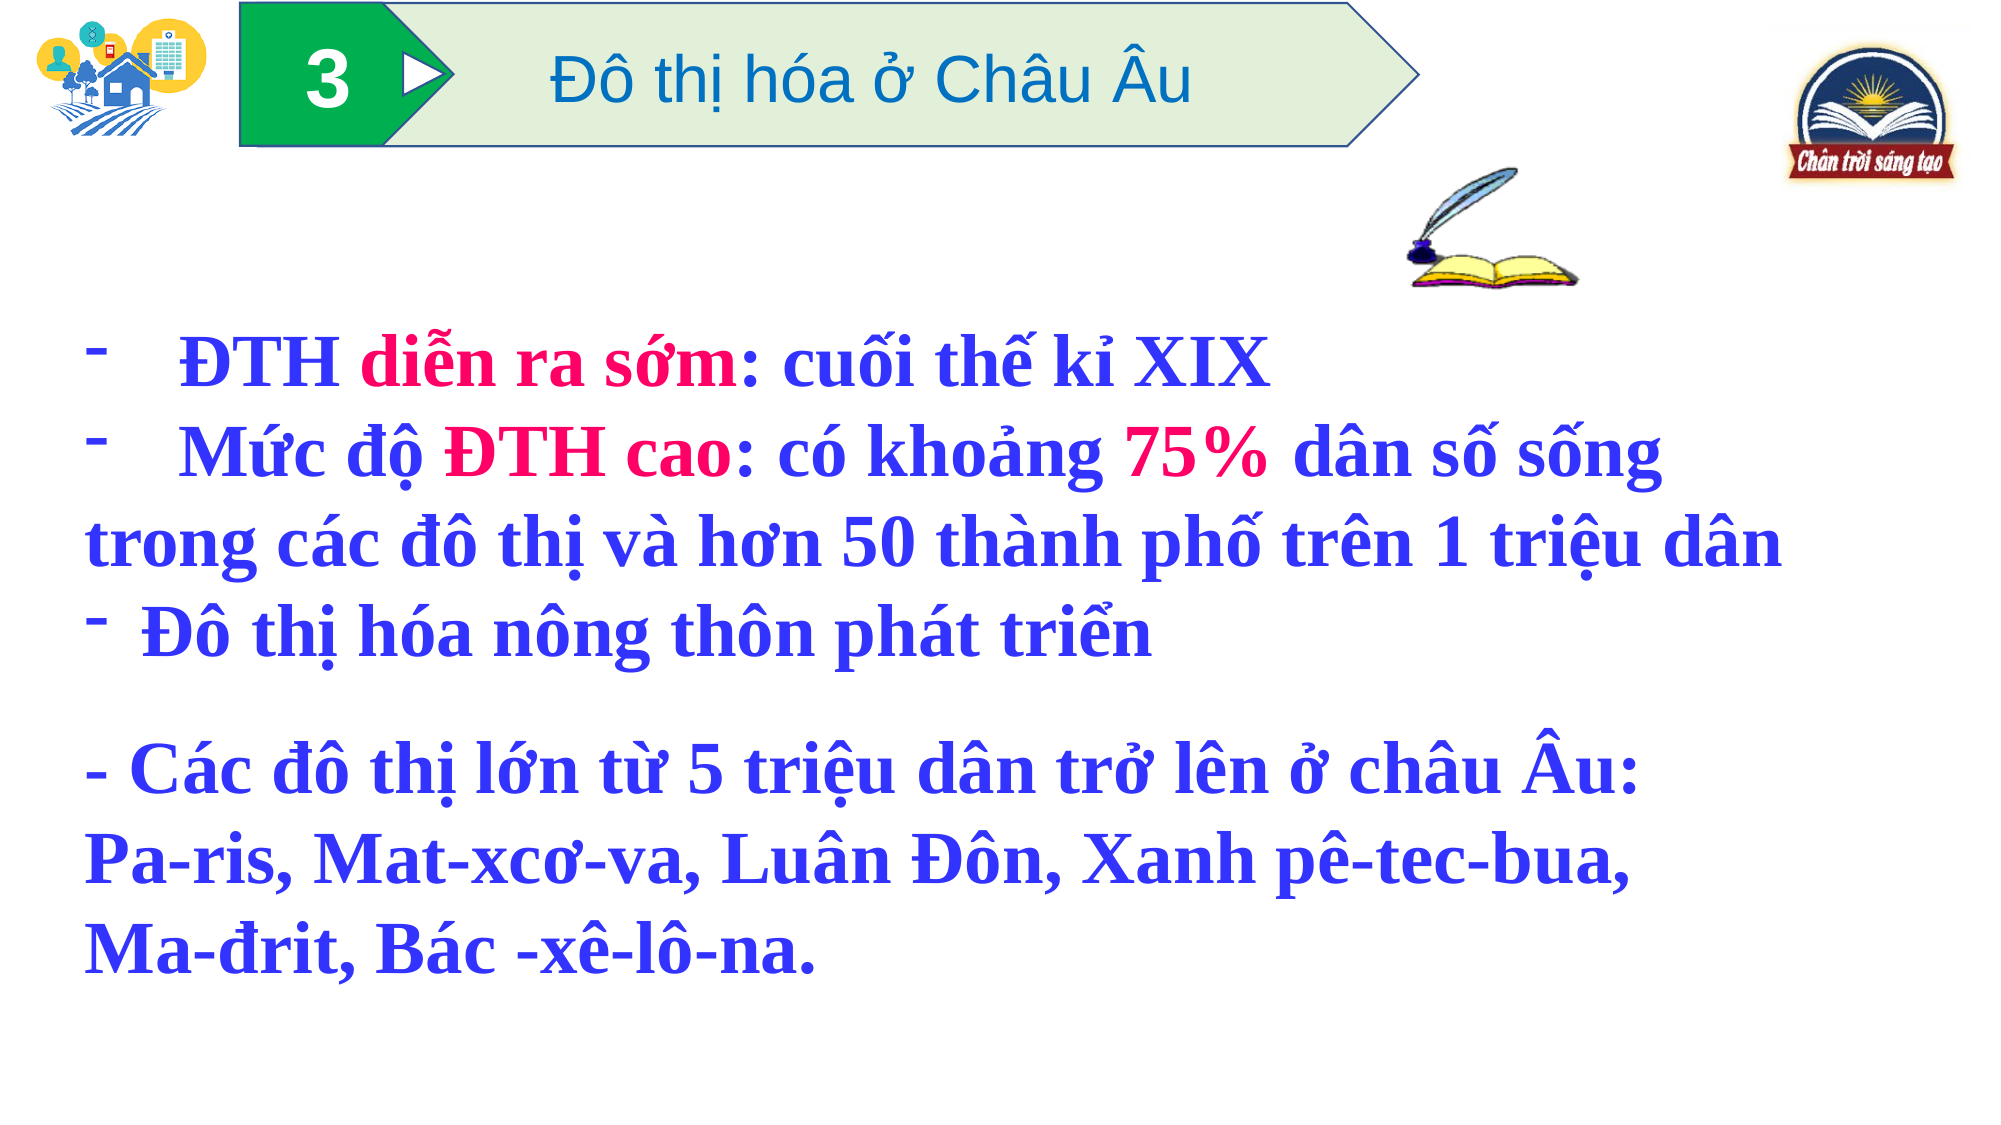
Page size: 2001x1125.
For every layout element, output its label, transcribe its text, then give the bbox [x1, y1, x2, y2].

text_box 3 [238, 1, 383, 147]
picture [3, 2, 232, 166]
picture [1770, 24, 1971, 201]
picture [1385, 145, 1595, 290]
text_box ĐTH diễn ra sớm: cuối thế kỉ XIX Mức độ ĐTH cao: có khoảng 75% dân số sống trong các đô thị và hơn 50 thành phố trên 1 triệu dân Đô thị hóa nông thôn phát triển [69, 303, 2000, 679]
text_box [257, 2, 1419, 147]
text_box - Các đô thị lớn từ 5 triệu dân trở lên ở châu Âu: Pa-ris, Mat-xcơ-va, Luân Đôn, Xanh pê-tec-bua, Ma-đrit, Bác -xê-lô-na. [69, 710, 1753, 996]
